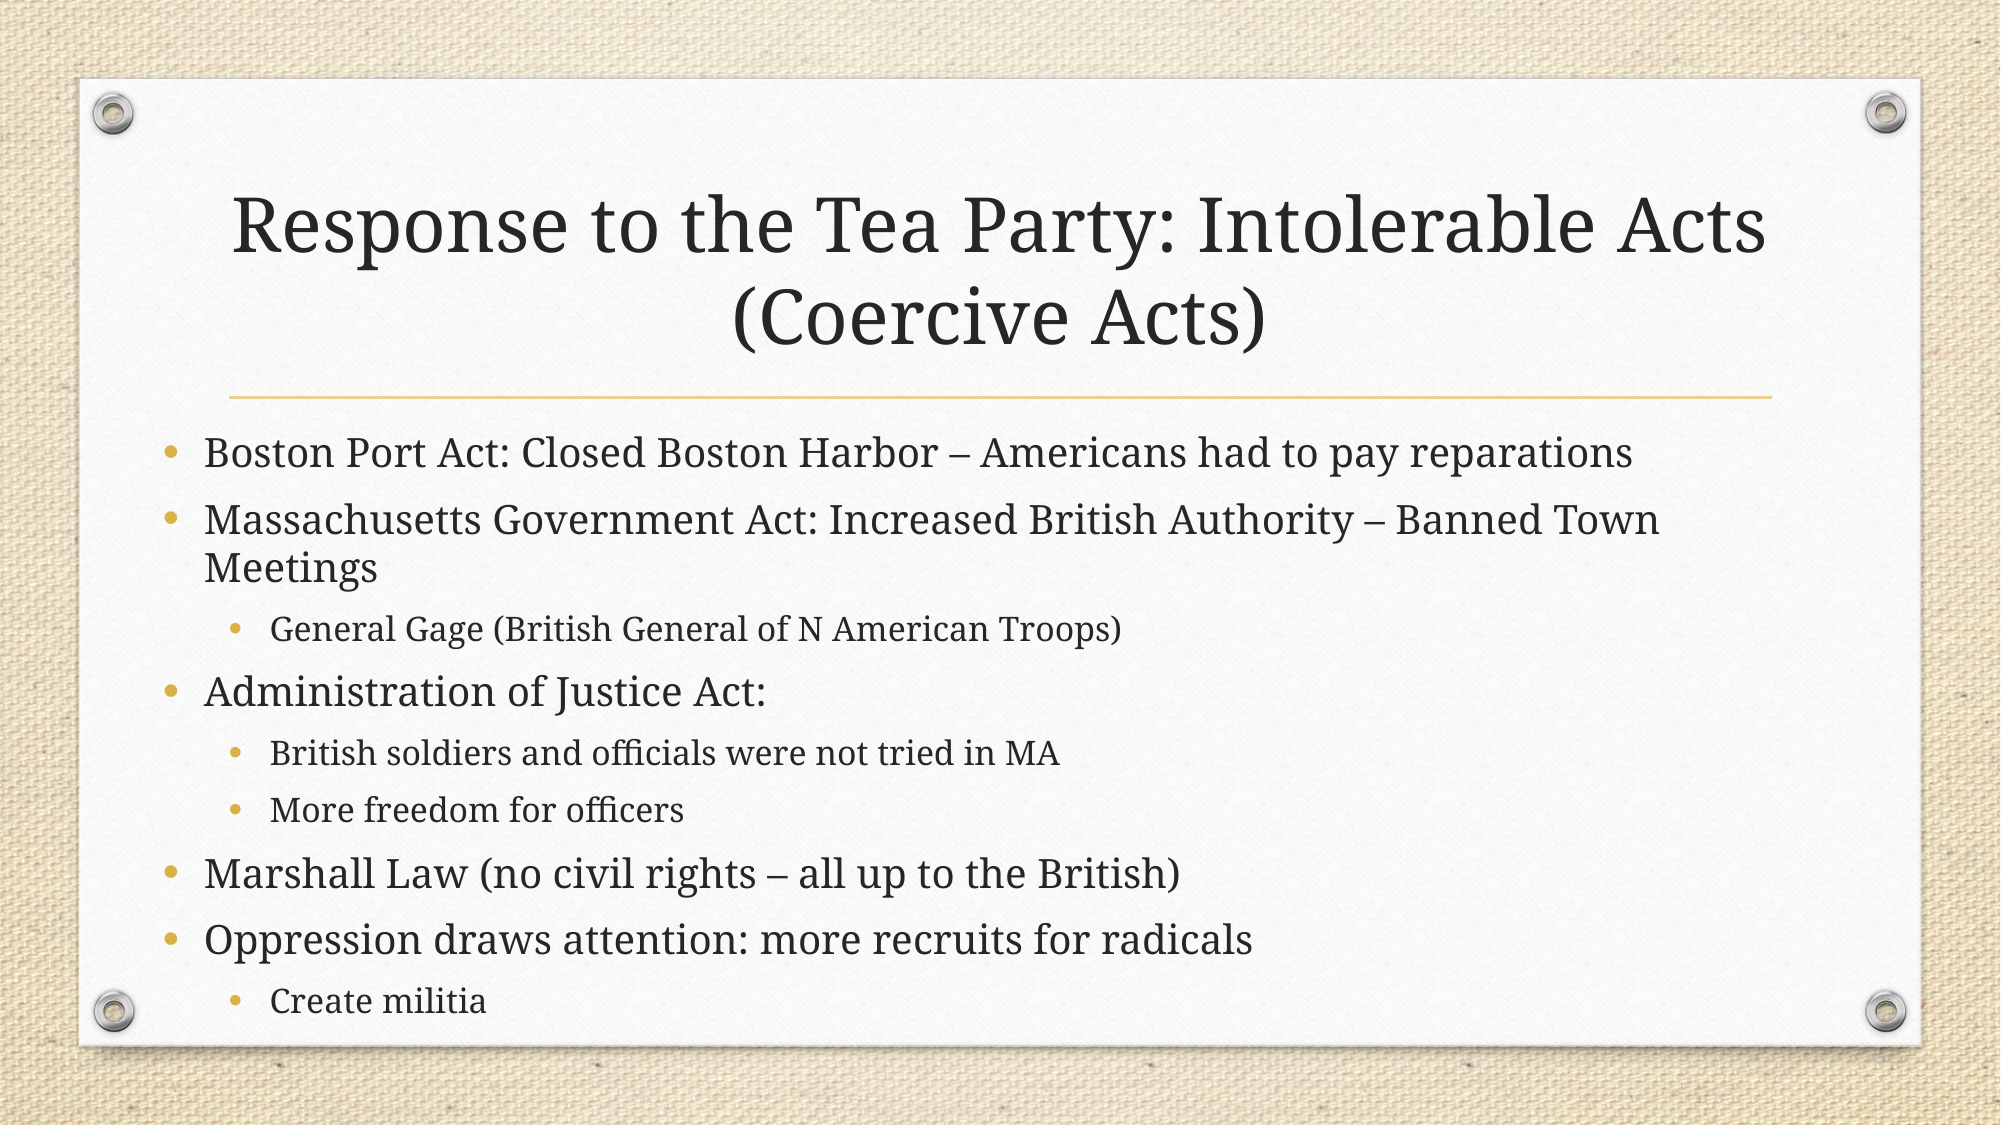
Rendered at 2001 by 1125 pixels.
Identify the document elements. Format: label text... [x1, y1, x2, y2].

picture [0, 0, 2001, 1125]
list Boston Port Act: Closed Boston Harbor – Americans had to pay reparations Massachusetts Government Act: Increased British Authority – Banned Town Meetings General Gage (British General of N American Troops) Administration of Justice Act: British soldiers and officials were not tried in MA More freedom for officers Marshall Law (no civil rights – all up to the British) Oppression draws attention: more recruits for radicals Create militia [147, 419, 1788, 1031]
title Response to the Tea Party: Intolerable Acts (Coercive Acts) [212, 161, 1788, 375]
